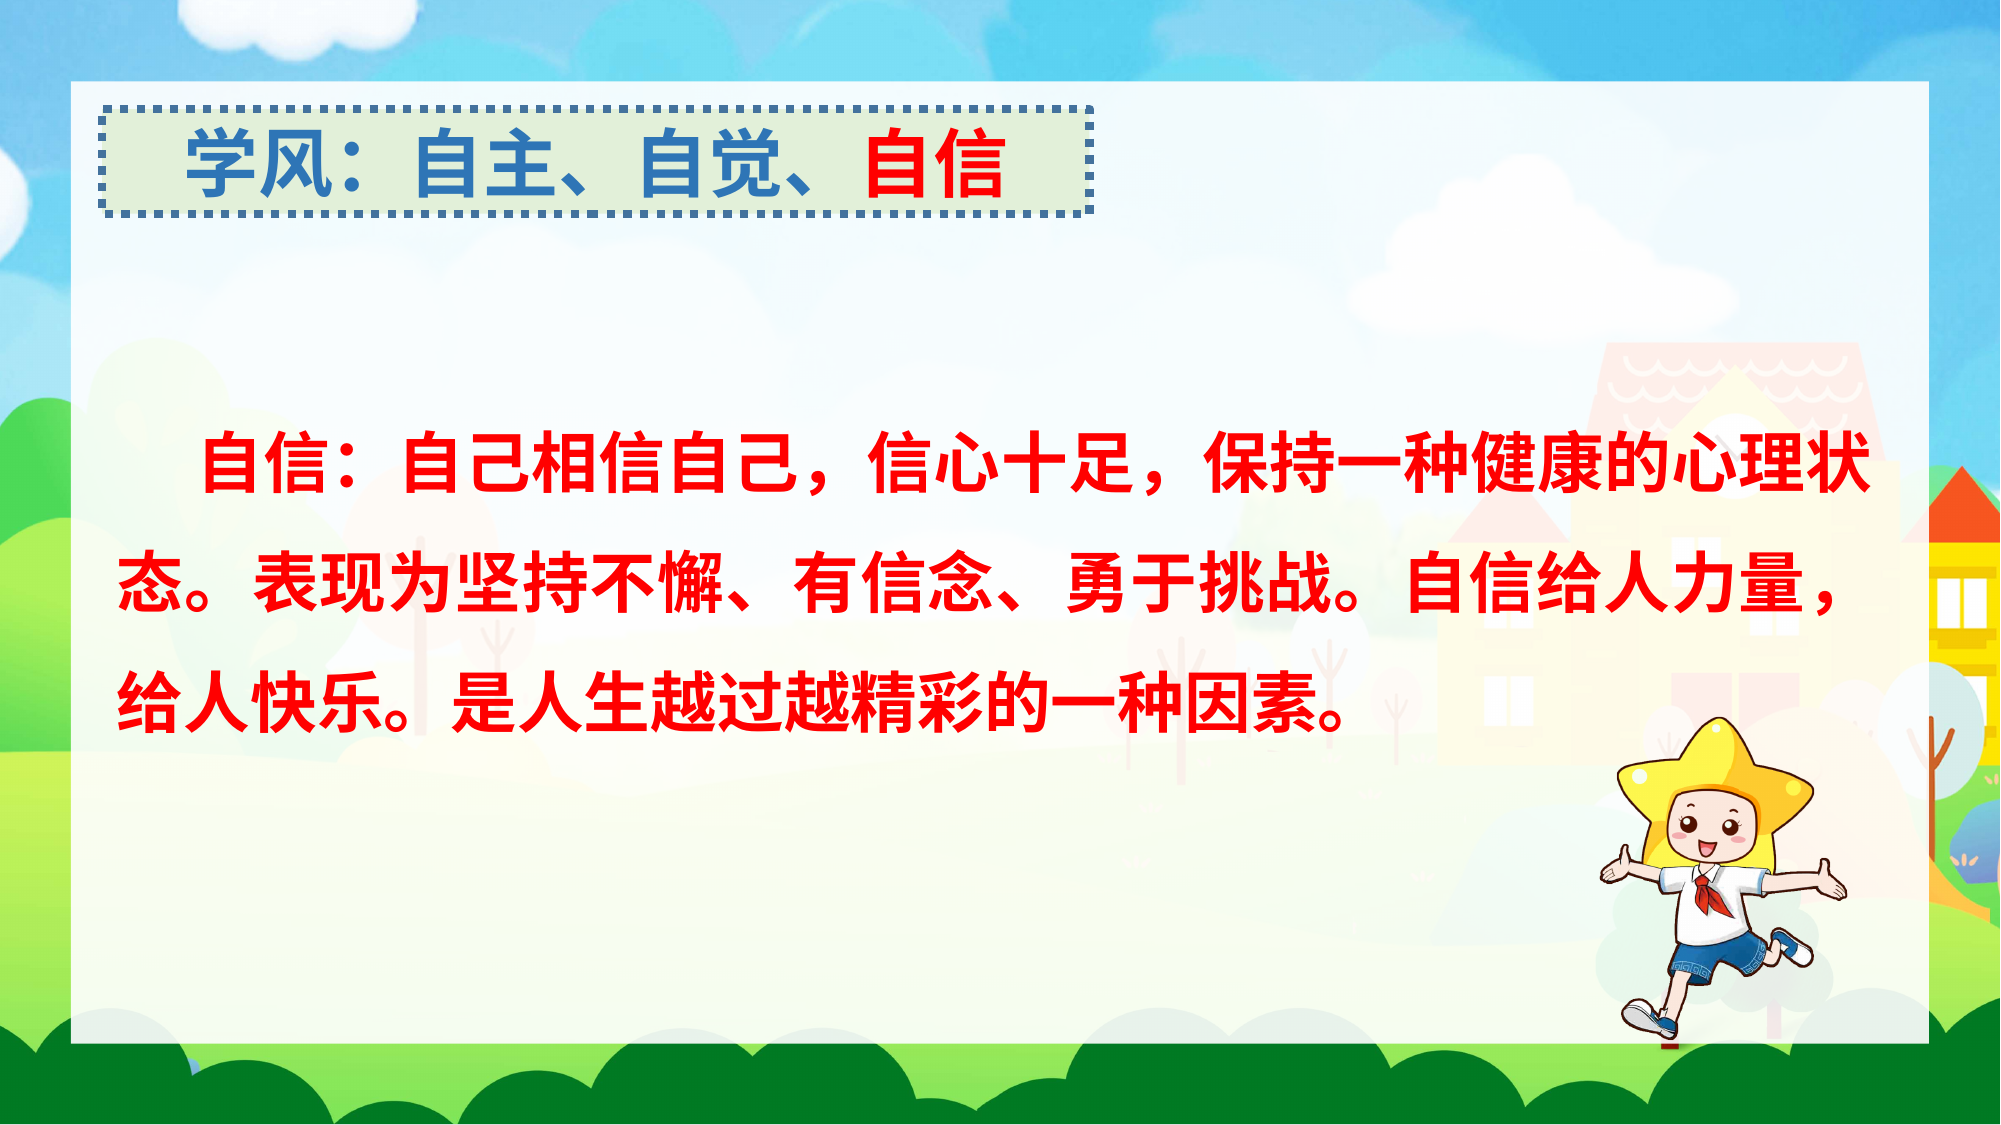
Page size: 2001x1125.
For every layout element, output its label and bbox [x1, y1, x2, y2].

text_box [0, 0, 2000, 1124]
picture [1595, 712, 1851, 1044]
